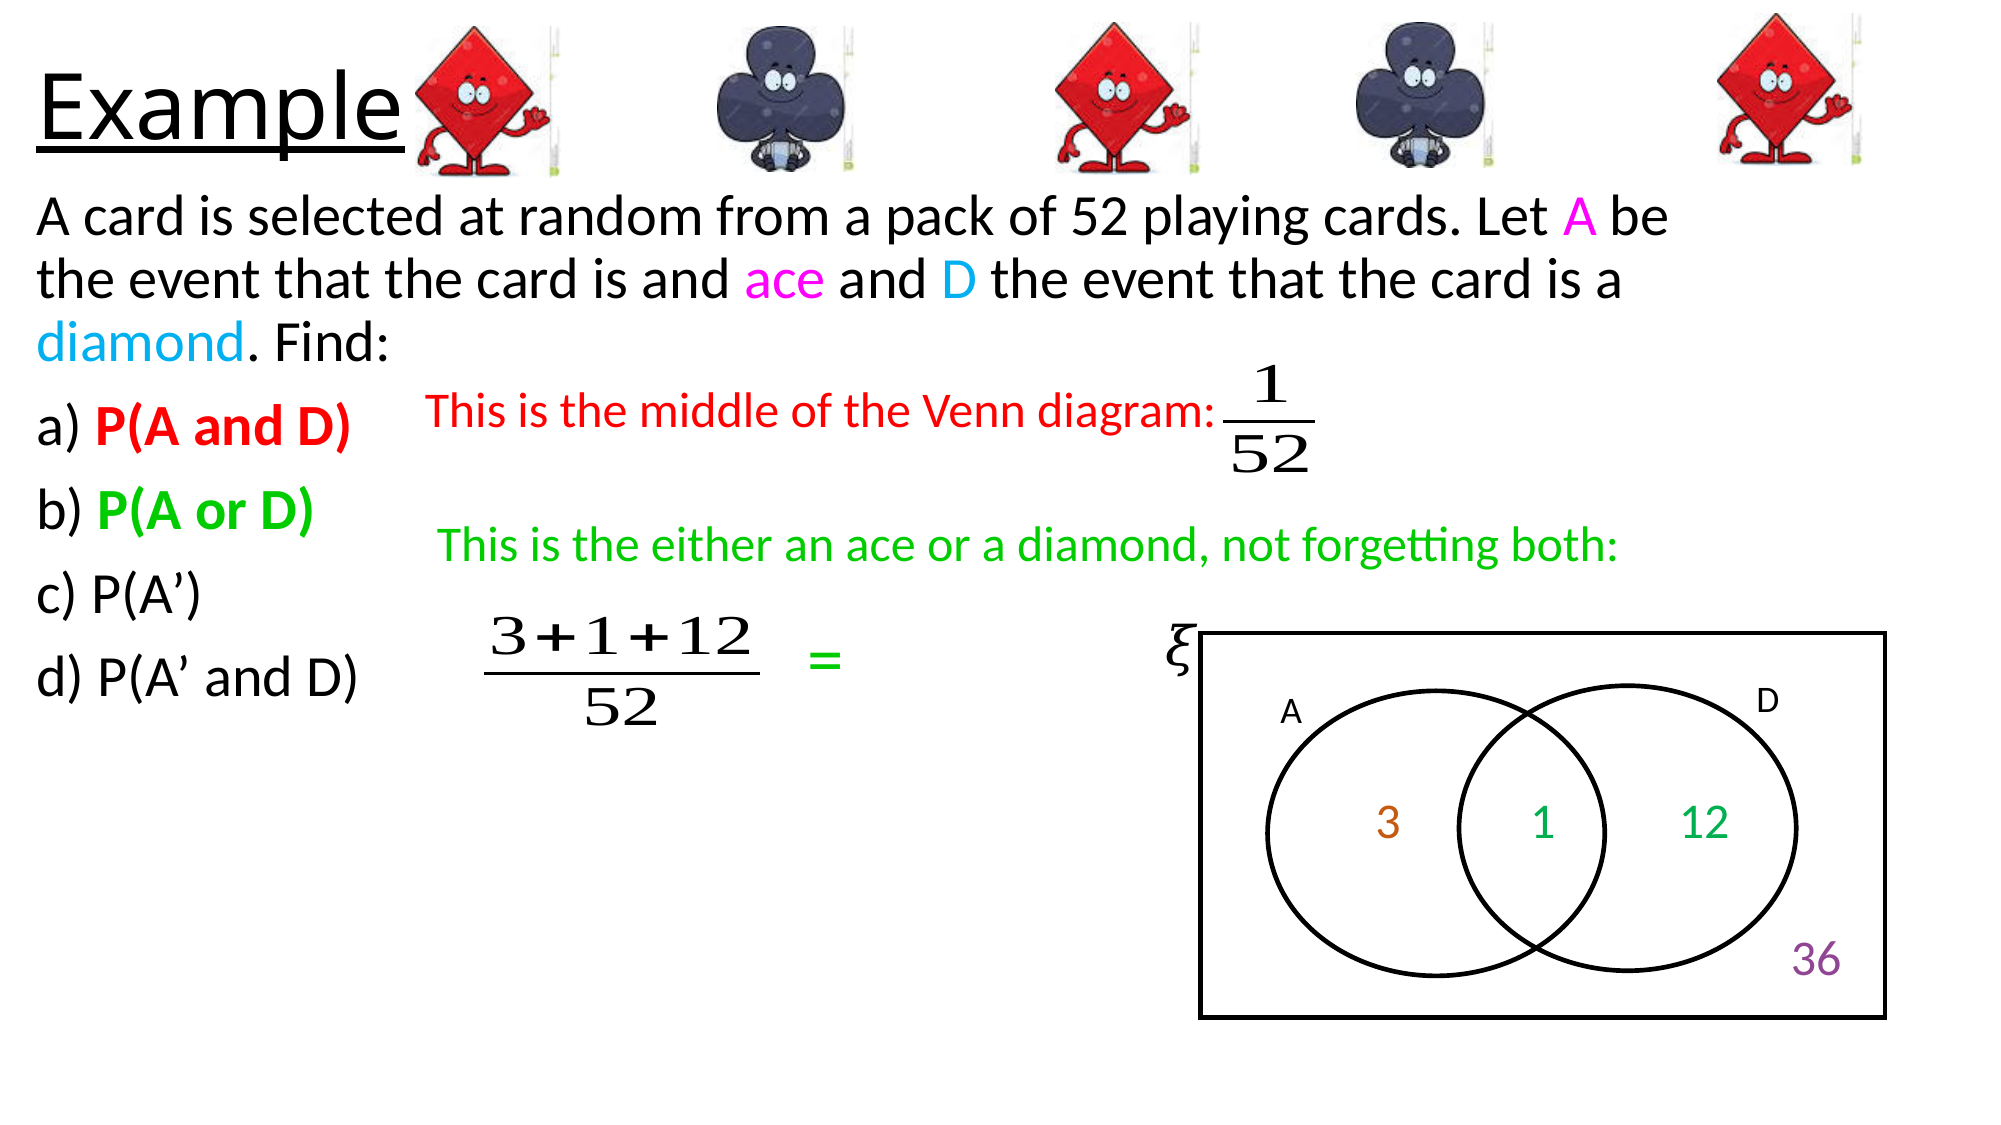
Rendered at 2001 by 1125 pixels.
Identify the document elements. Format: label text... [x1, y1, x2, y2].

text_box 1 [1515, 780, 1571, 856]
text_box 12 [1664, 780, 1745, 856]
picture [1356, 22, 1495, 169]
text_box This is the middle of the Venn diagram: [409, 370, 1322, 445]
picture [716, 26, 855, 172]
text_box [1457, 684, 1798, 972]
text_box 3 [1360, 780, 1416, 856]
text_box [1200, 632, 1886, 1019]
text_box 36 [1776, 918, 1857, 994]
picture [1717, 13, 1863, 166]
text_box [1266, 689, 1536, 977]
picture [415, 26, 561, 178]
text_box This is the either an ace or a diamond, not forgetting both: [422, 504, 1692, 580]
text_box D [1741, 667, 1795, 728]
picture [1055, 22, 1201, 175]
title Example [21, 1, 1747, 177]
text_box A [1265, 678, 1318, 739]
list A card is selected at random from a pack of 52 playing cards. Let A be the event that the card is and ace and D the event that the card is a diamond. Find: a) P(A and D) b) P(A or D) c) P(A’) d) P(A’ and D) [21, 177, 1747, 892]
